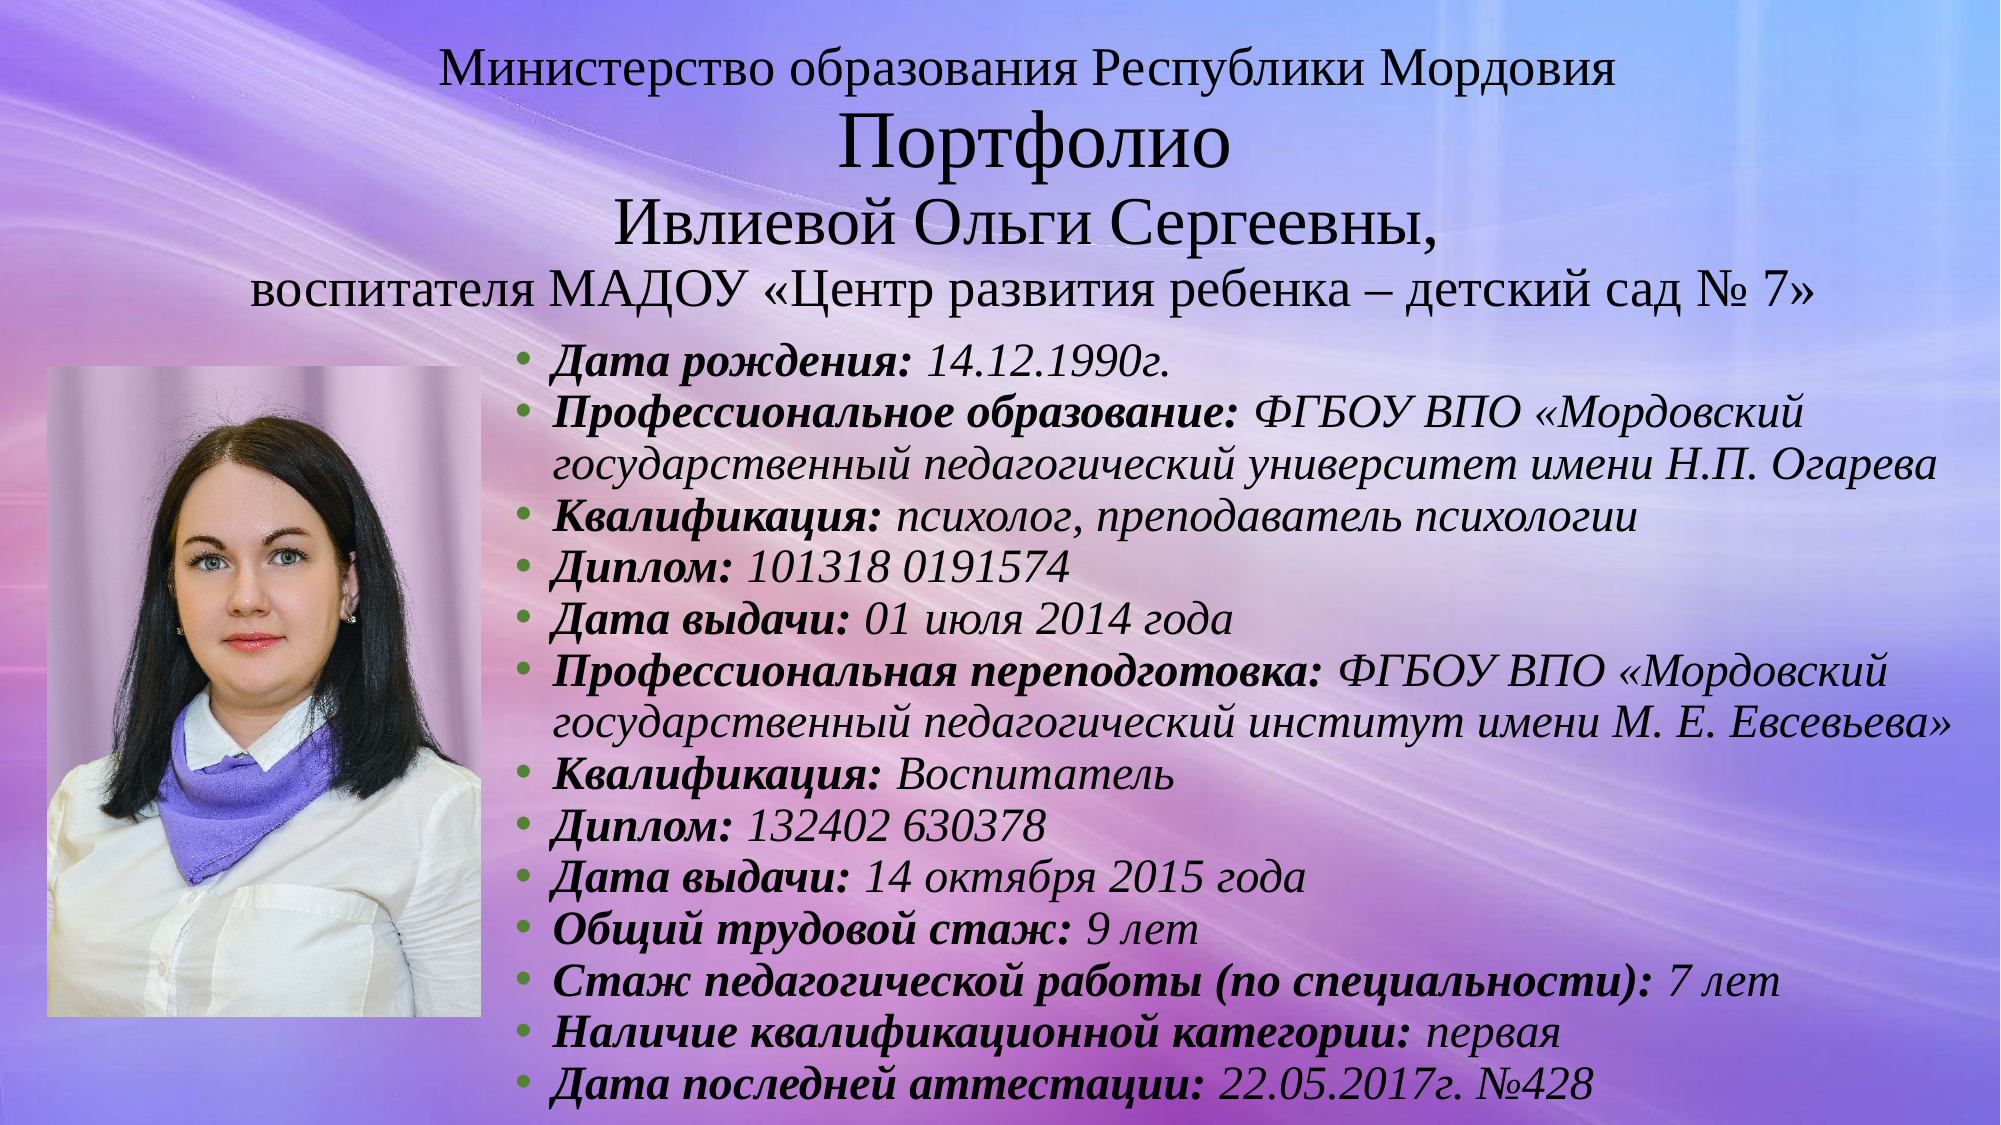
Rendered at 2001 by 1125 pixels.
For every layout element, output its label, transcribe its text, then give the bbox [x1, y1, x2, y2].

list Дата рождения: 14.12.1990г. Профессиональное образование: ФГБОУ ВПО «Мордовский государственный педагогический университет имени Н.П. Огарева Квалификация: психолог, преподаватель психологии Диплом: 101318 0191574 Дата выдачи: 01 июля 2014 года Профессиональная переподготовка: ФГБОУ ВПО «Мордовский государственный педагогический институт имени М. Е. Евсевьева» Квалификация: Воспитатель Диплом: 132402 630378 Дата выдачи: 14 октября 2015 года Общий трудовой стаж: 9 лет Стаж педагогической работы (по специальности): 7 лет Наличие квалификационной категории: первая Дата последней аттестации: 22.05.2017г. №428 [500, 327, 1981, 1049]
title Министерство образования Республики Мордовия Портфолио Ивлиевой Ольги Сергеевны, воспитателя МАДОУ «Центр развития ребенка – детский сад № 7» [134, 29, 1936, 328]
picture [0, 0, 2001, 1125]
